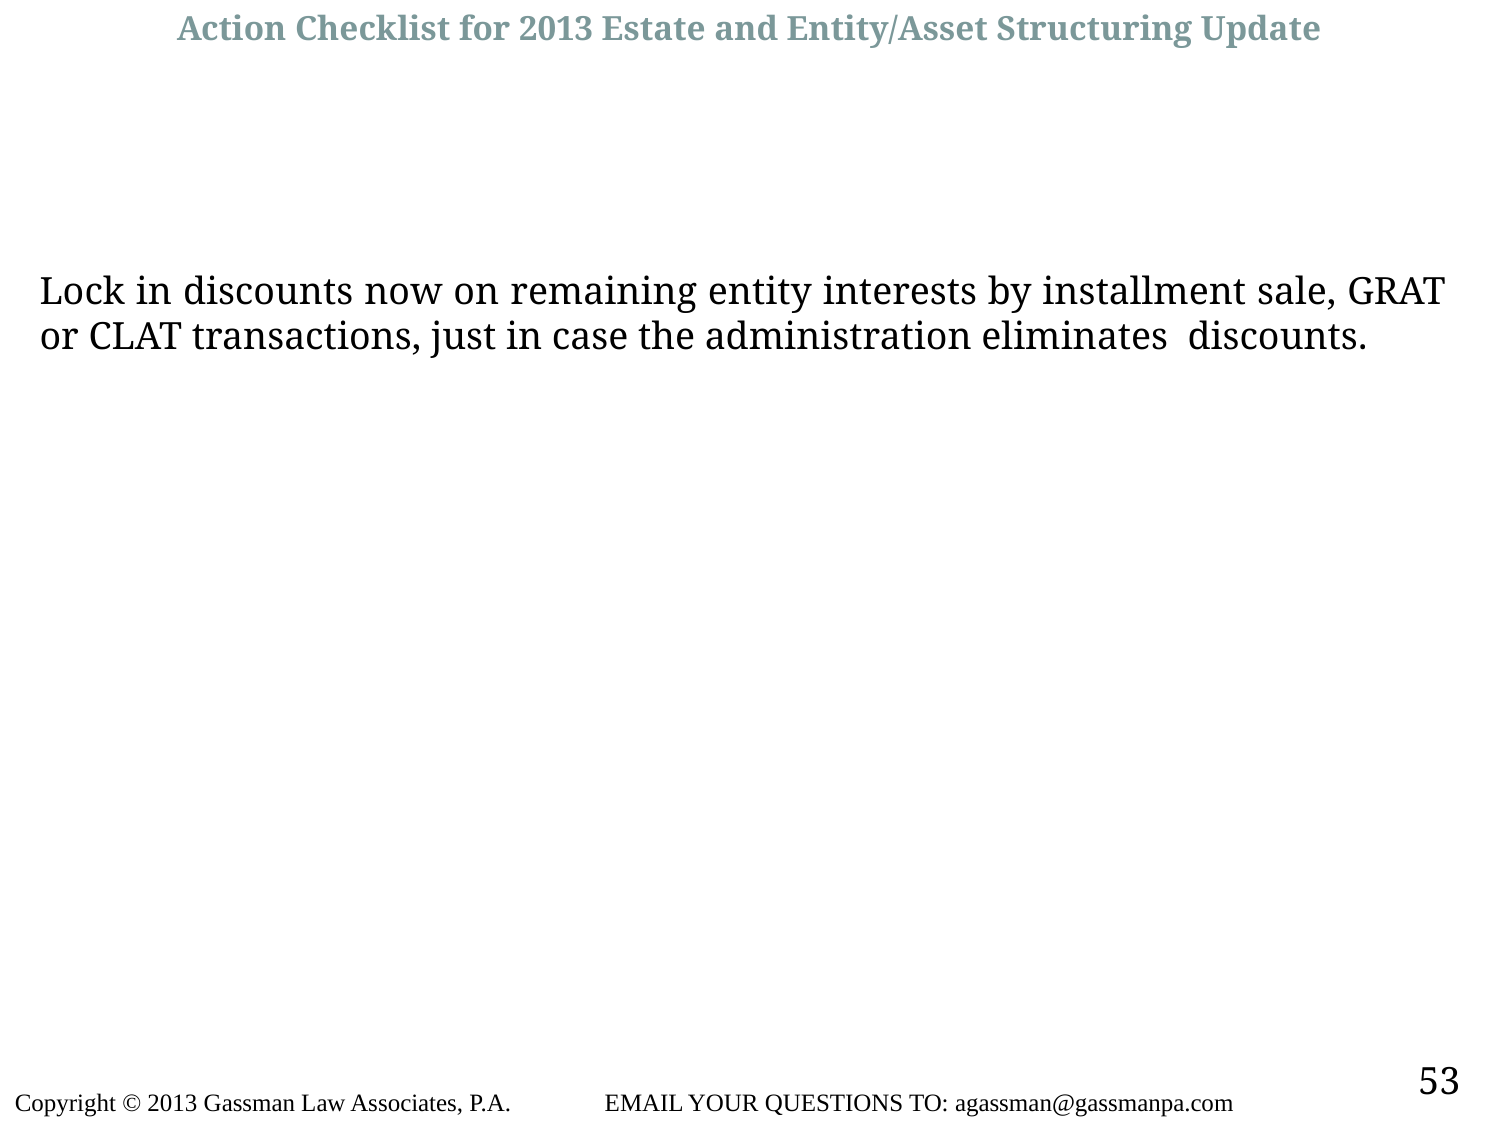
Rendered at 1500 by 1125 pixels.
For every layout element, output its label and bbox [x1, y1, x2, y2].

text_box [24, 259, 1463, 410]
text_box [1374, 1049, 1475, 1116]
text_box [0, 1079, 1288, 1125]
text_box [0, 0, 1500, 173]
